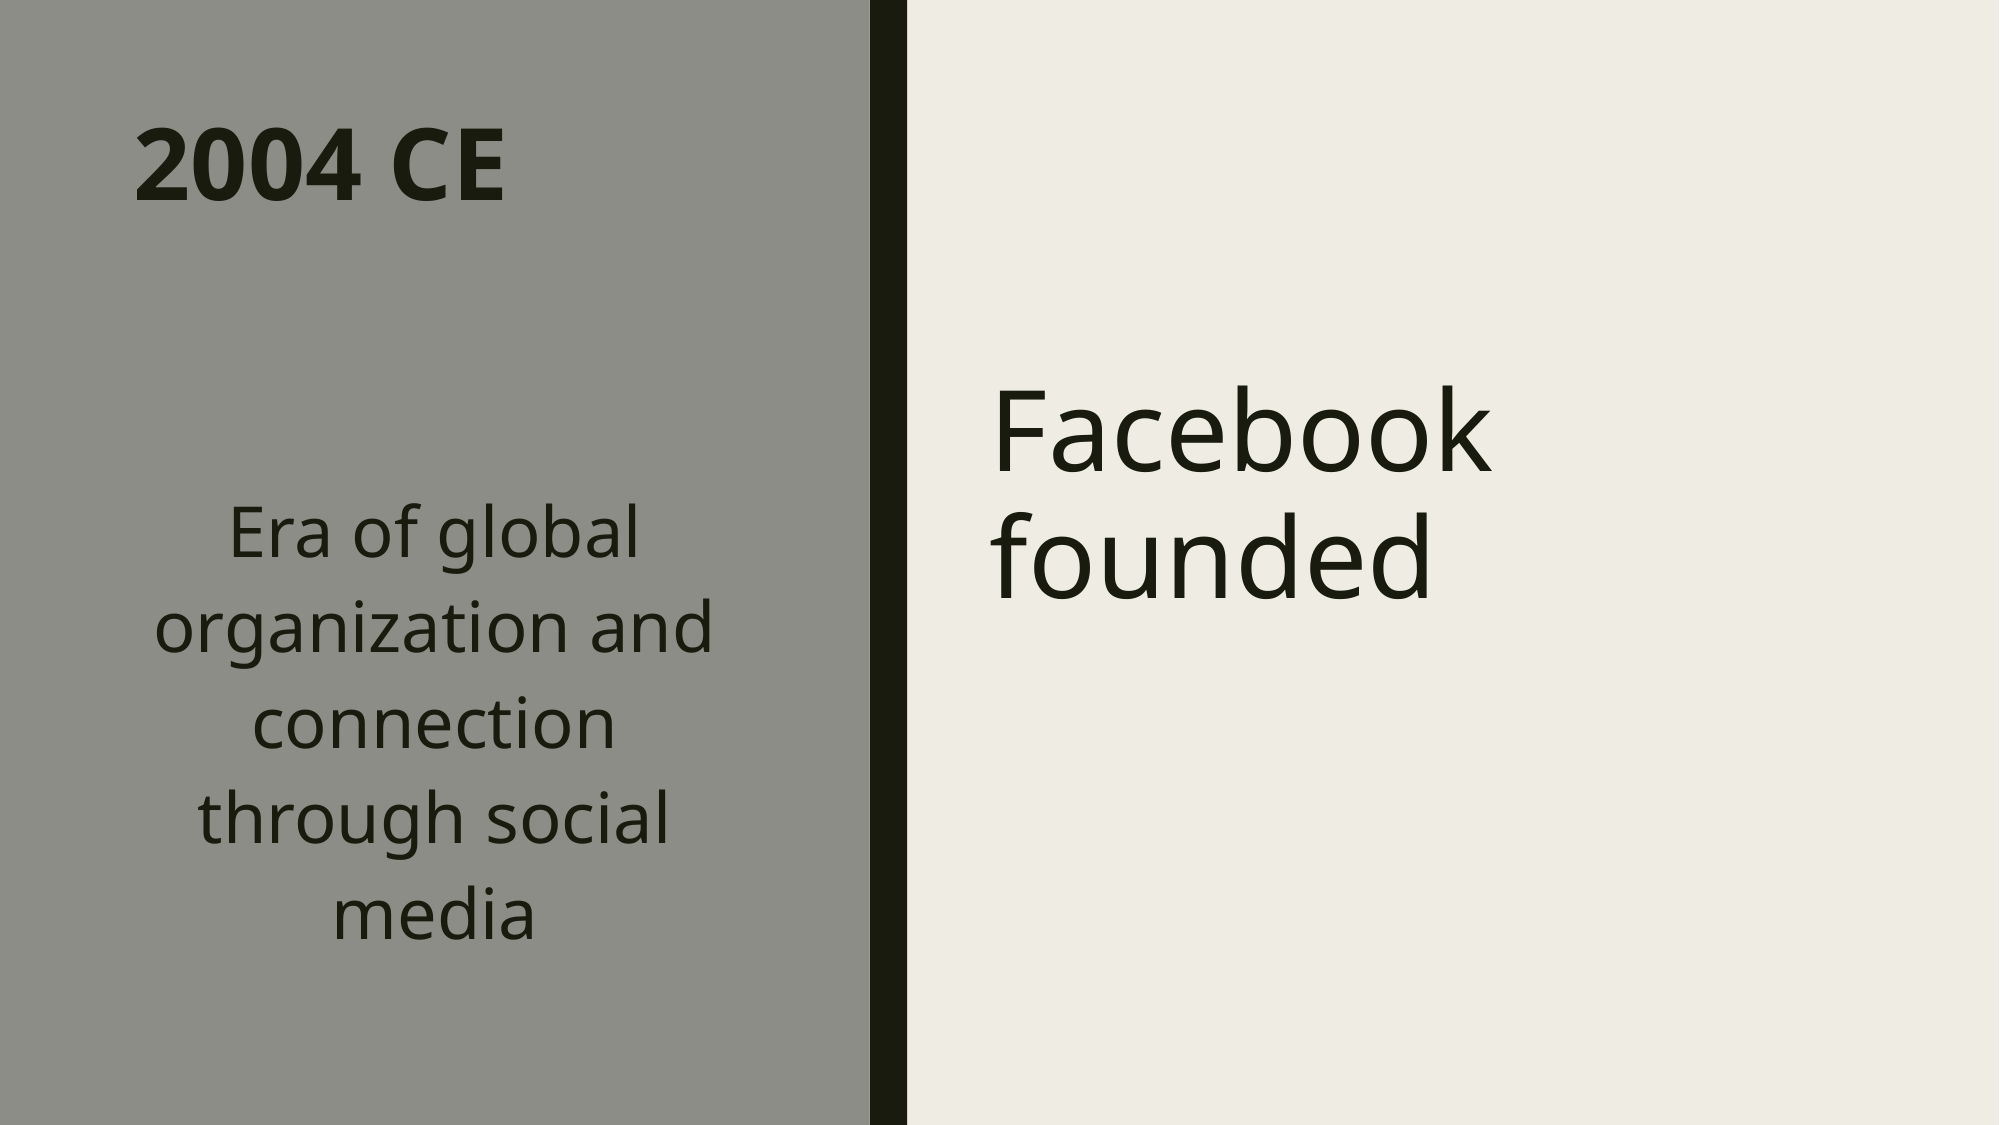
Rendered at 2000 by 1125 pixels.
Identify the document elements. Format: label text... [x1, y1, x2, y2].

title 2004 CE [118, 112, 752, 467]
list Facebook founded [974, 362, 1913, 962]
list Era of global organization and connection through social media [118, 468, 752, 963]
